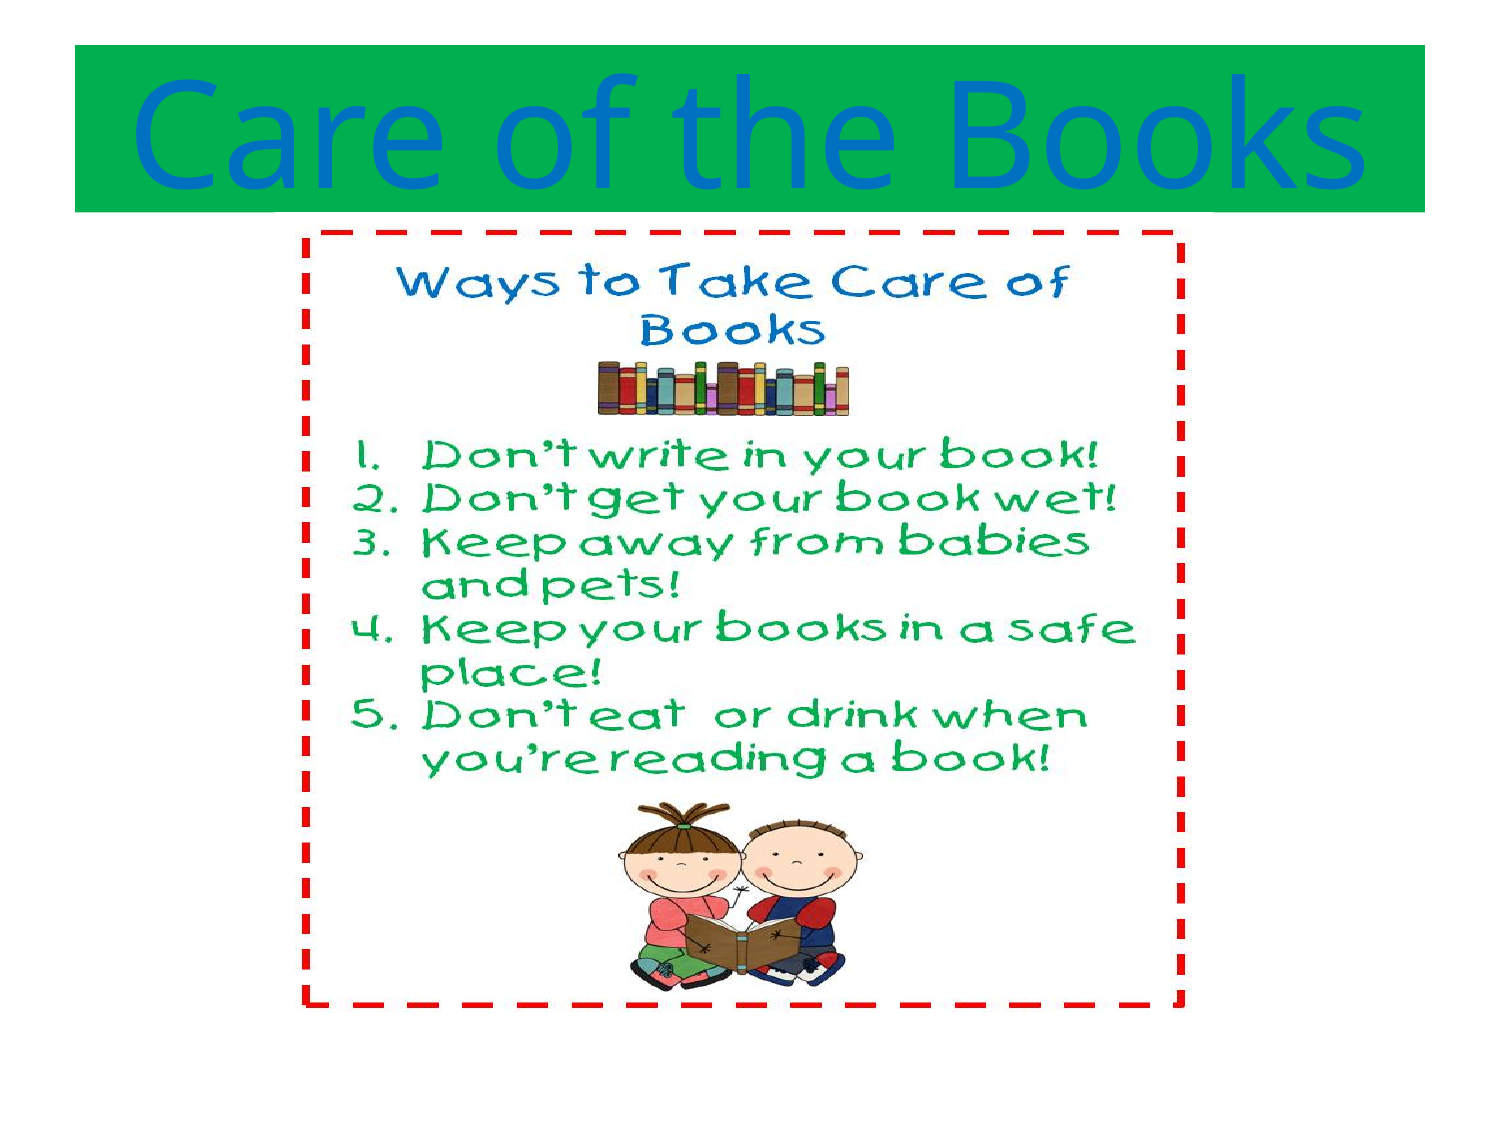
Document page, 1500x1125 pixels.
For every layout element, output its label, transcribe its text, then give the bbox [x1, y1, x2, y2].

title Care of the Books [75, 45, 1425, 213]
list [274, 212, 1213, 1026]
